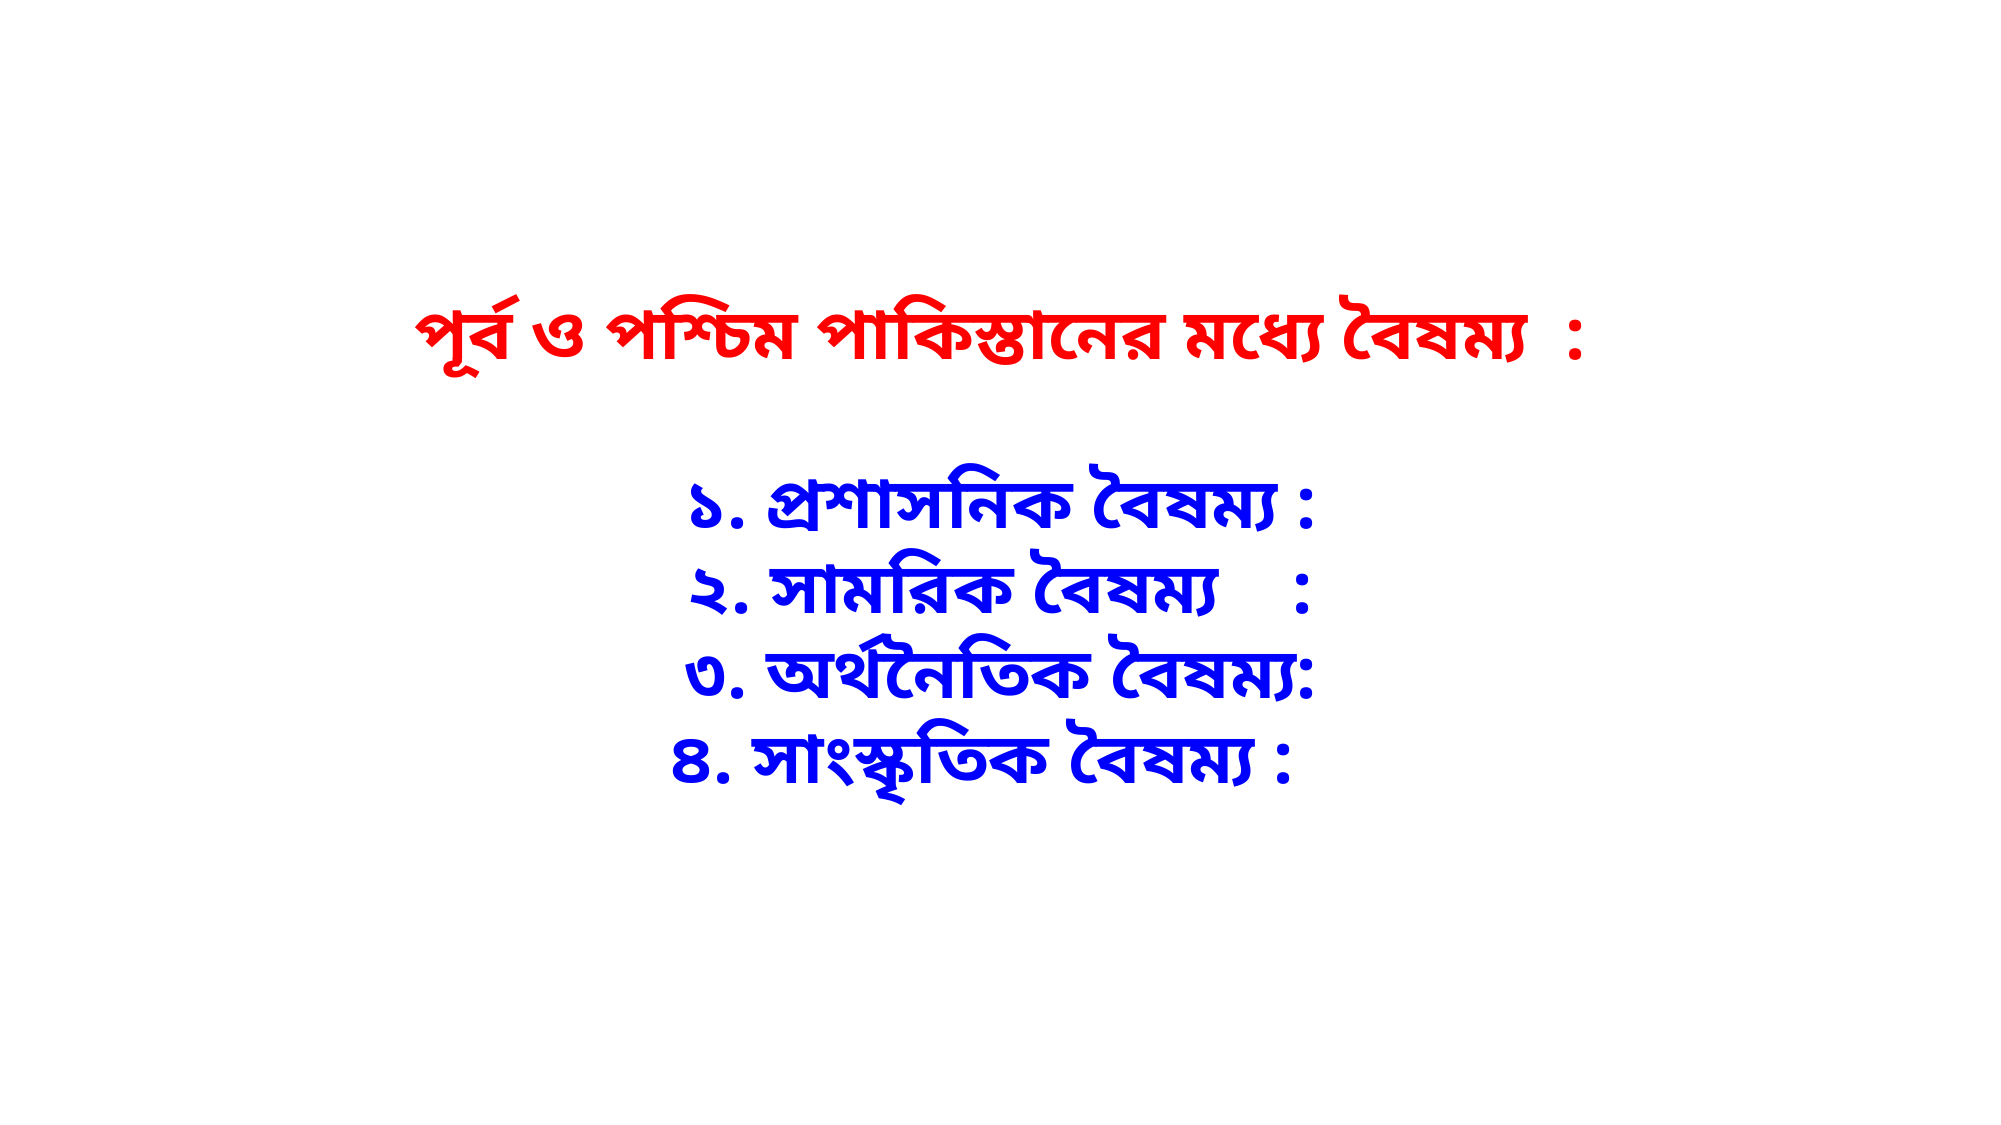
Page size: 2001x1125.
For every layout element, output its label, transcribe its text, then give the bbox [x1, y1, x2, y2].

text_box পূর্ব ও পশ্চিম পাকিস্তানের মধ্যে বৈষম্য : ১. প্রশাসনিক বৈষম্য : ২. সামরিক বৈষম্য : ৩. অর্থনৈতিক বৈষম্য: ৪. সাংস্কৃতিক বৈষম্য : [80, 196, 1920, 891]
